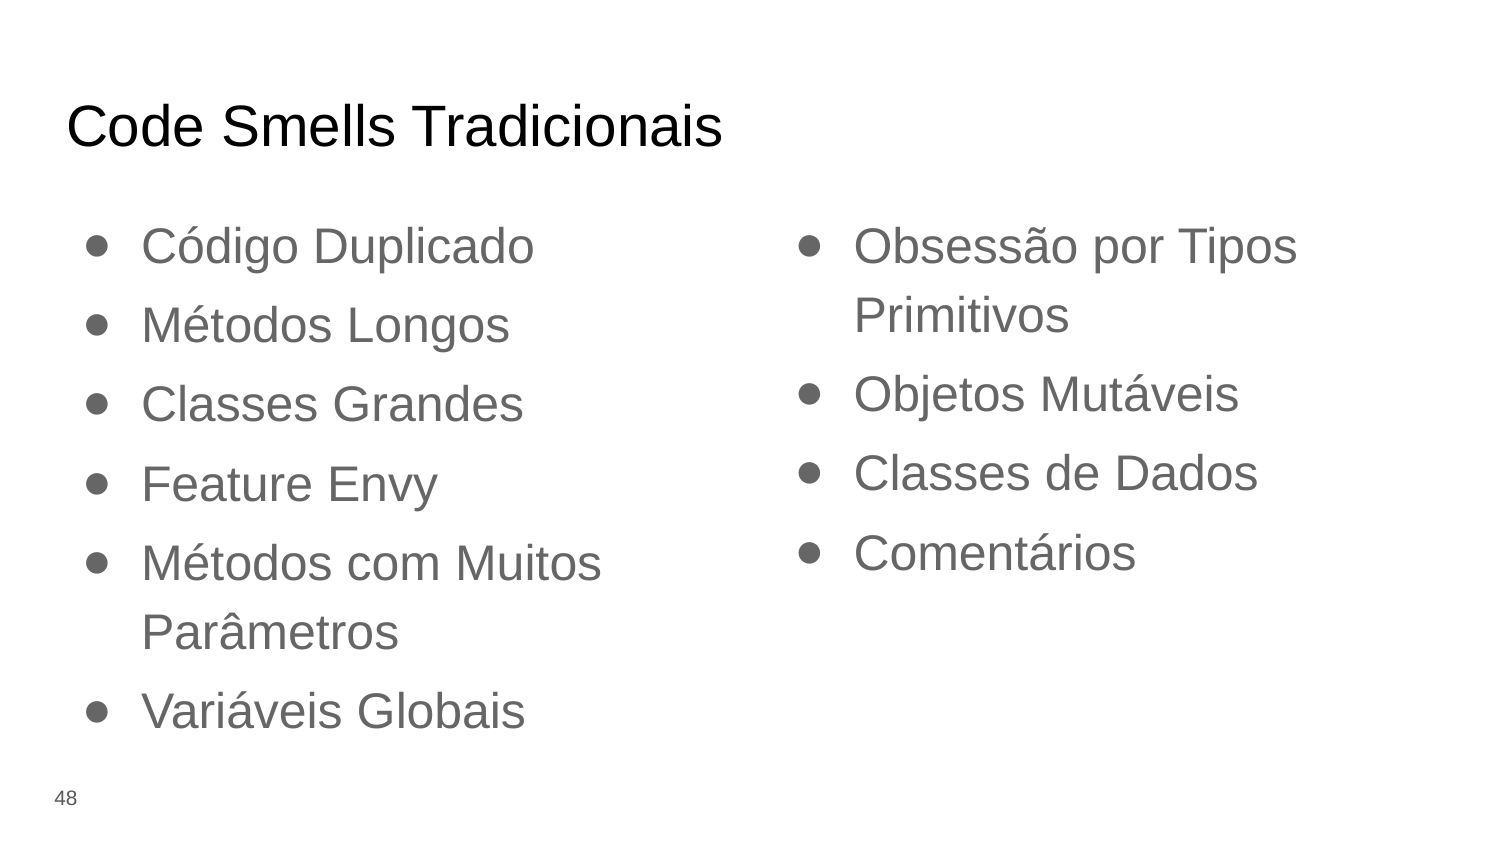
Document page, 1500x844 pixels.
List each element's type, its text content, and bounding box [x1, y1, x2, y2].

list Código Duplicado Métodos Longos Classes Grandes Feature Envy Métodos com Muitos Parâmetros Variáveis Globais [51, 189, 689, 814]
list Obsessão por Tipos Primitivos Objetos Mutáveis Classes de Dados Comentários [763, 189, 1402, 571]
text_box ‹#› [2, 764, 93, 830]
title Code Smells Tradicionais [51, 72, 1449, 167]
